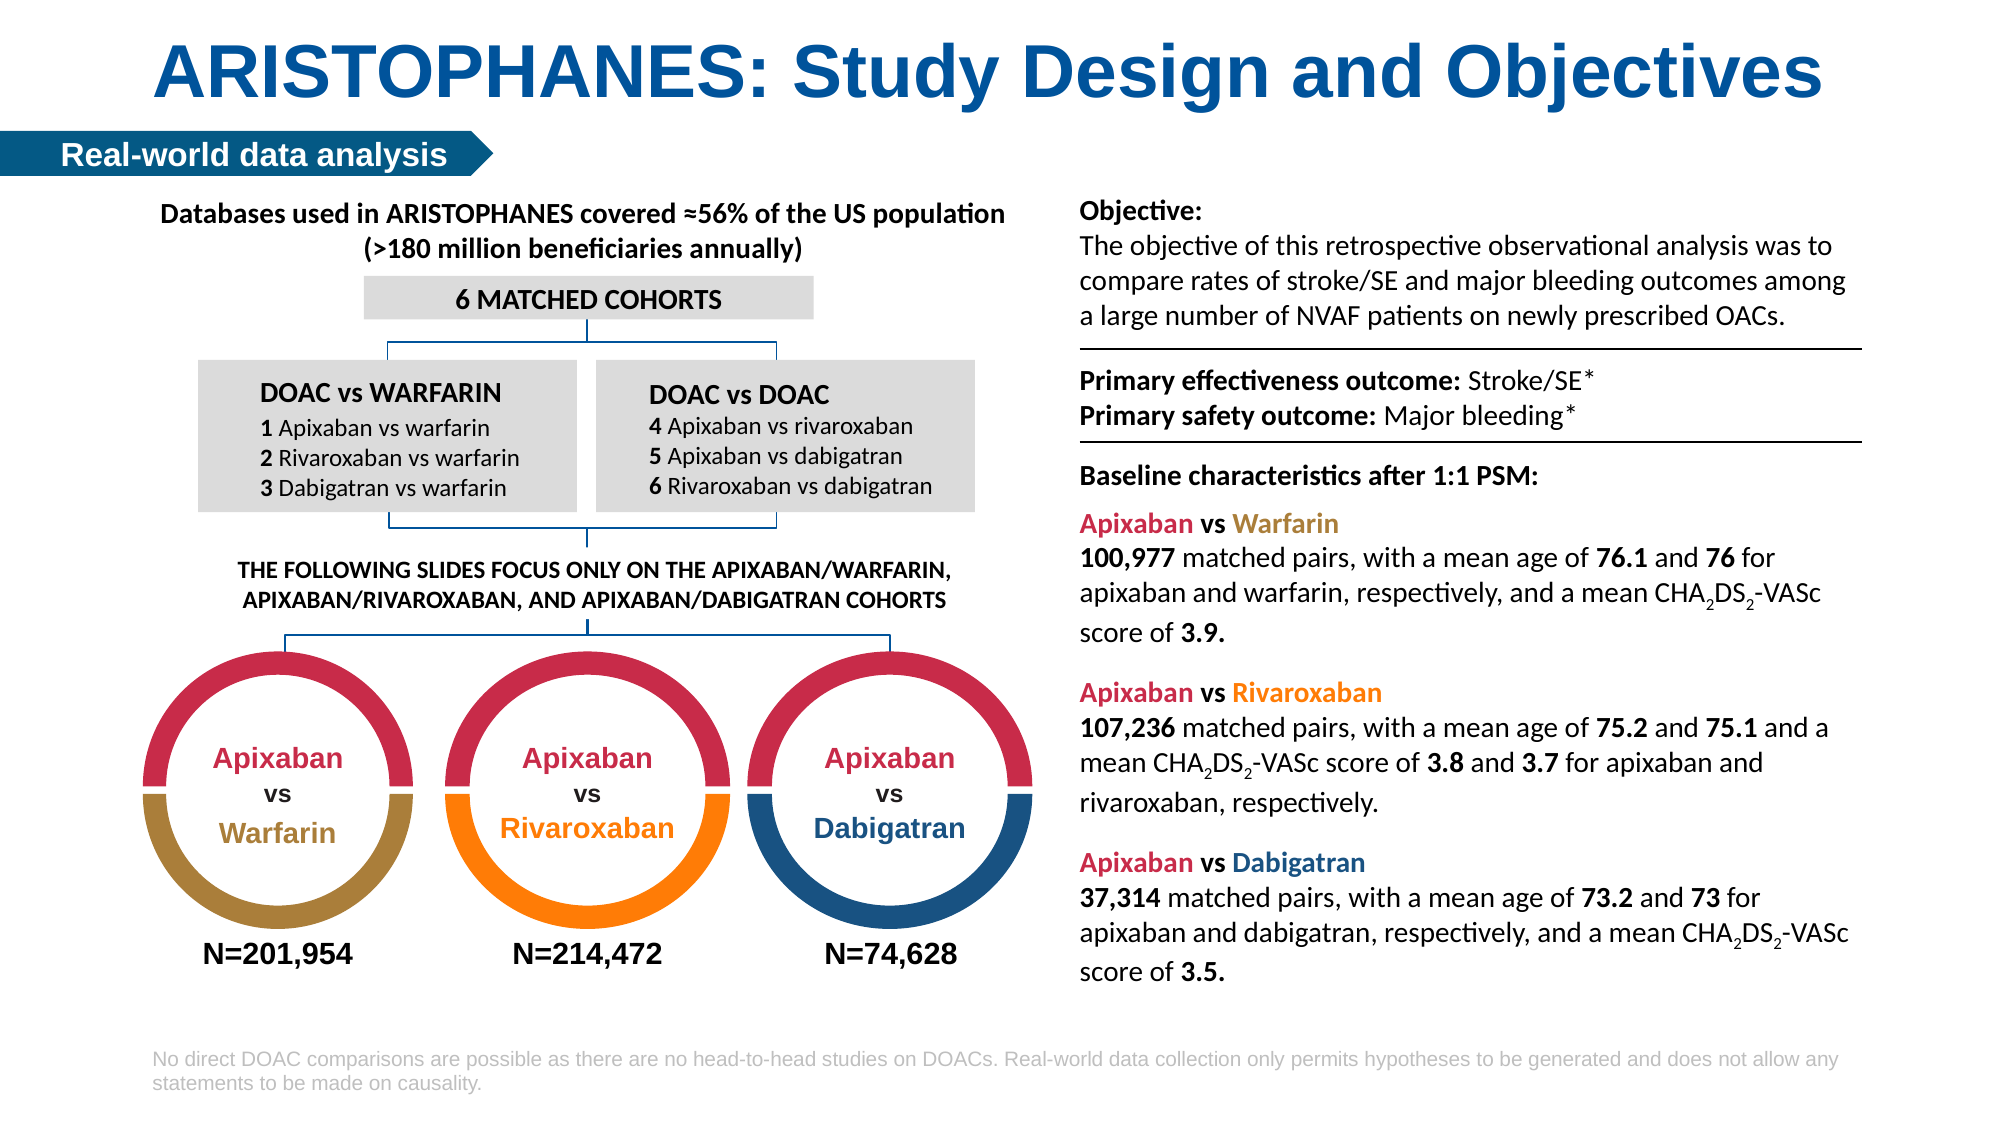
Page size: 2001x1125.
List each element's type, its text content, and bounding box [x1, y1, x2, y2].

text_box Baseline characteristics after 1:1 PSM: Apixaban vs Warfarin 100,977 matched pairs, with a mean age of 76.1 and 76 for apixaban and warfarin, respectively, and a mean CHA2DS2-VASc score of 3.9. Apixaban vs Rivaroxaban 107,236 matched pairs, with a mean age of 75.2 and 75.1 and a mean CHA2DS2-VASc score of 3.8 and 3.7 for apixaban and rivaroxaban, respectively. Apixaban vs Dabigatran 37,314 matched pairs, with a mean age of 73.2 and 73 for apixaban and dabigatran, respectively, and a mean CHA2DS2-VASc score of 3.5. [1079, 456, 1863, 988]
footer No direct DOAC comparisons are possible as there are no head-to-head studies on DOACs. Real-world data collection only permits hypotheses to be generated and does not allow any statements to be made on causality. [137, 1042, 1863, 1103]
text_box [126, 186, 1048, 972]
text_box Primary effectiveness outcome: Stroke/SE* Primary safety outcome: Major bleeding* [1079, 361, 1863, 432]
text_box Objective: The objective of this retrospective observational analysis was to compare rates of stroke/SE and major bleeding outcomes among a large number of NVAF patients on newly prescribed OACs. [1079, 191, 1863, 332]
title ARISTOPHANES: Study Design and Objectives [137, 0, 1863, 122]
text_box Real-world data analysis [0, 130, 494, 176]
